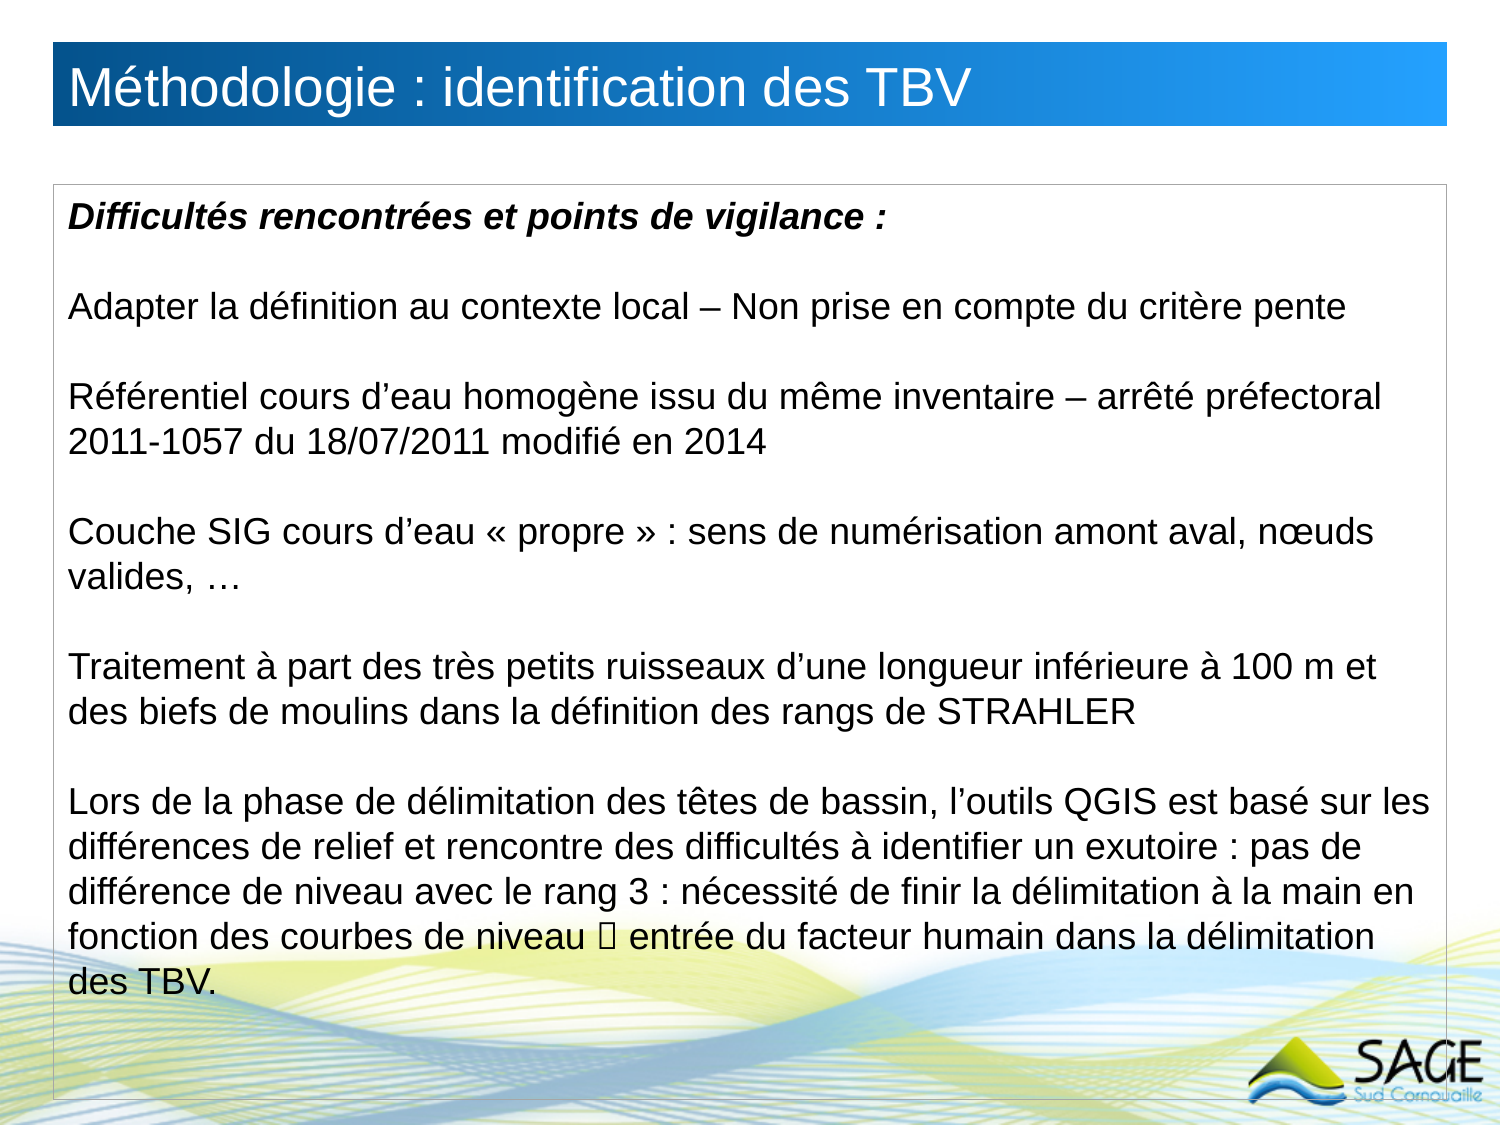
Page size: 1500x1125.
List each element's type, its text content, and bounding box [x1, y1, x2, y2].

text_box Difficultés rencontrées et points de vigilance : Adapter la définition au contexte local – Non prise en compte du critère pente Référentiel cours d’eau homogène issu du même inventaire – arrêté préfectoral 2011-1057 du 18/07/2011 modifié en 2014 Couche SIG cours d’eau « propre » : sens de numérisation amont aval, nœuds valides, … Traitement à part des très petits ruisseaux d’une longueur inférieure à 100 m et des biefs de moulins dans la définition des rangs de STRAHLER Lors de la phase de délimitation des têtes de bassin, l’outils QGIS est basé sur les différences de relief et rencontre des difficultés à identifier un exutoire : pas de différence de niveau avec le rang 3 : nécessité de finir la délimitation à la main en fonction des courbes de niveau  entrée du facteur humain dans la délimitation des TBV. [53, 184, 1447, 1100]
picture [0, 0, 1500, 1125]
text_box Méthodologie : identification des TBV [53, 42, 1447, 126]
